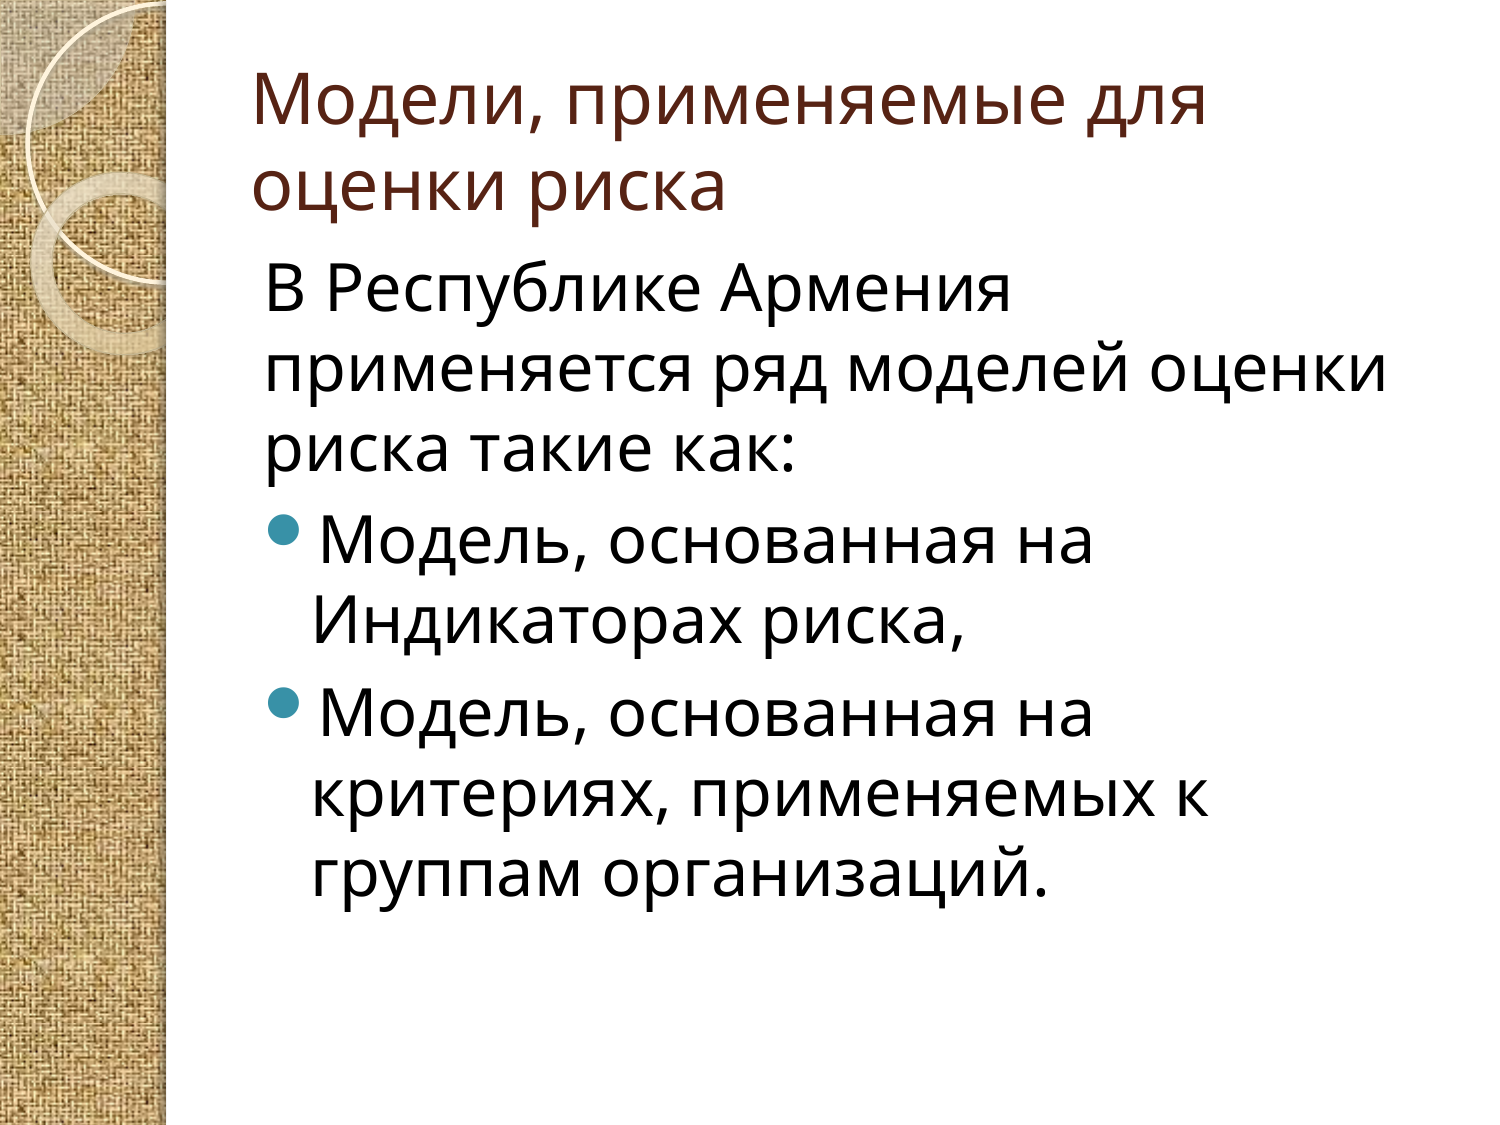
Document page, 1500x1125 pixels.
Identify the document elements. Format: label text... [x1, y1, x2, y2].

title Модели, применяемые для оценки риска [235, 45, 1466, 233]
list В Республике Армения применяется ряд моделей оценки риска такие как: Модель, основанная на Индикаторах риска, Модель, основанная на критериях, применяемых к группам организаций. [235, 237, 1466, 1025]
picture [32, 13, 160, 207]
picture [0, 134, 166, 1125]
picture [62, 195, 160, 280]
picture [53, 241, 160, 332]
picture [136, 0, 164, 4]
